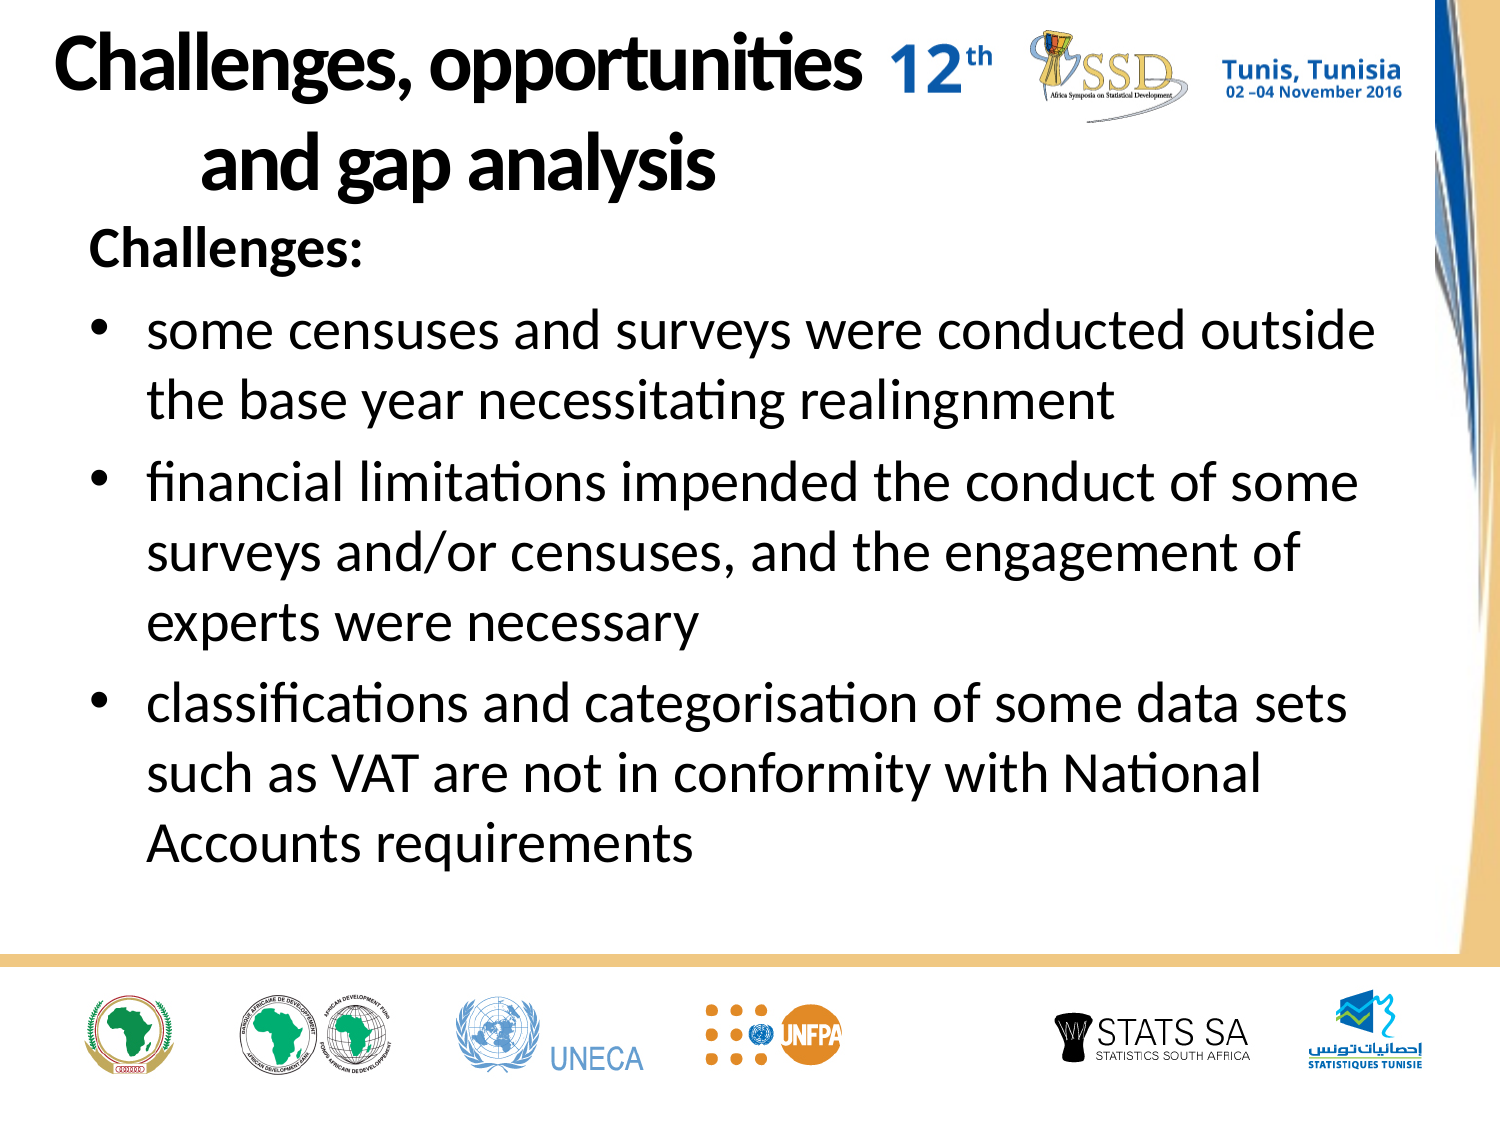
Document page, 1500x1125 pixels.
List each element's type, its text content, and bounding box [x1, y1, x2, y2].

picture [40, 977, 1490, 1092]
picture [892, 30, 1402, 123]
title Challenges, opportunities and gap analysis [26, 0, 892, 246]
picture [0, 0, 1500, 967]
list Challenges: some censuses and surveys were conducted outside the base year necessitating realingnment financial limitations impended the conduct of some surveys and/or censuses, and the engagement of experts were necessary classifications and categorisation of some data sets such as VAT are not in conformity with National Accounts requirements [75, 202, 1425, 956]
